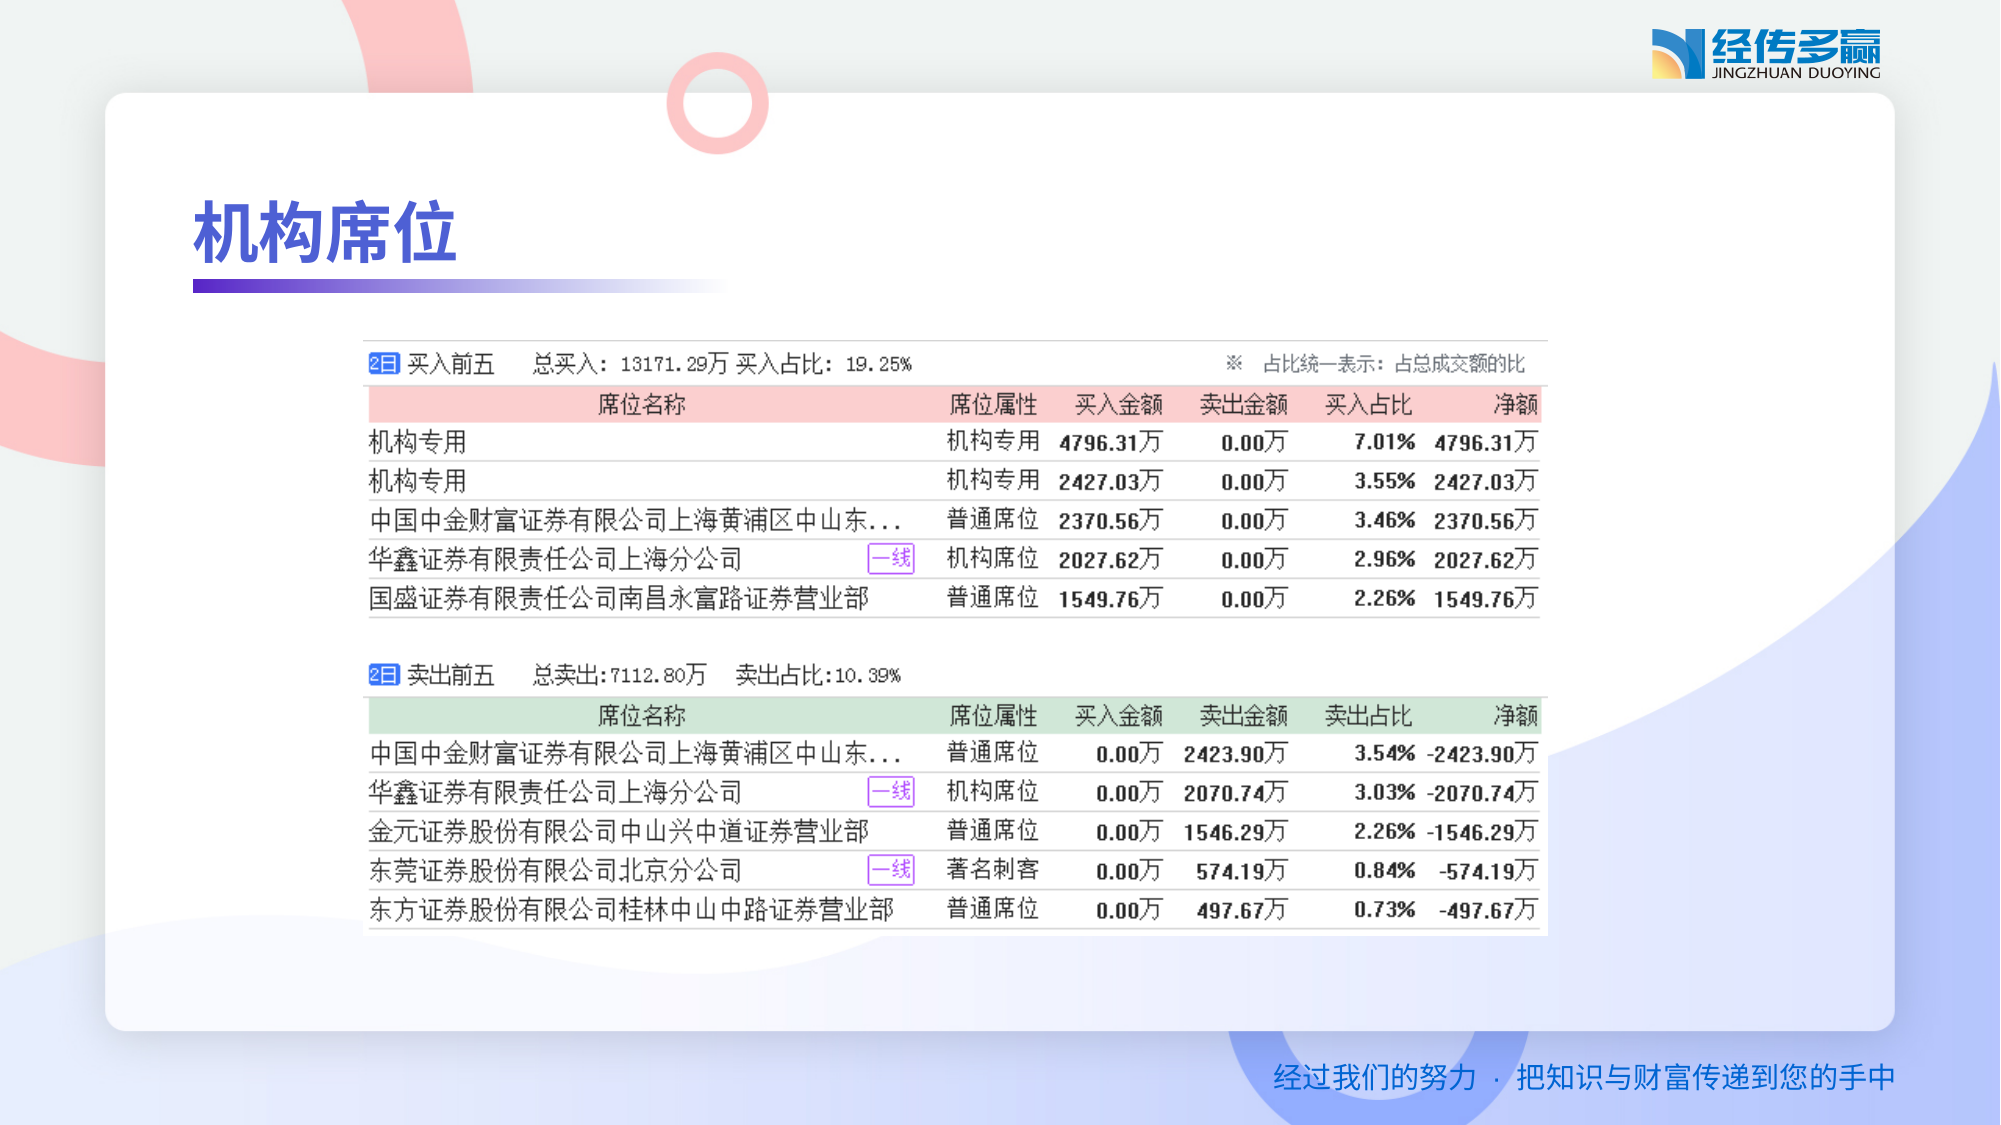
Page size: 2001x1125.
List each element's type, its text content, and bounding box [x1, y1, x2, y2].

text_box [193, 279, 729, 293]
picture [0, 0, 2000, 1125]
text_box 机构席位 [177, 167, 1166, 279]
